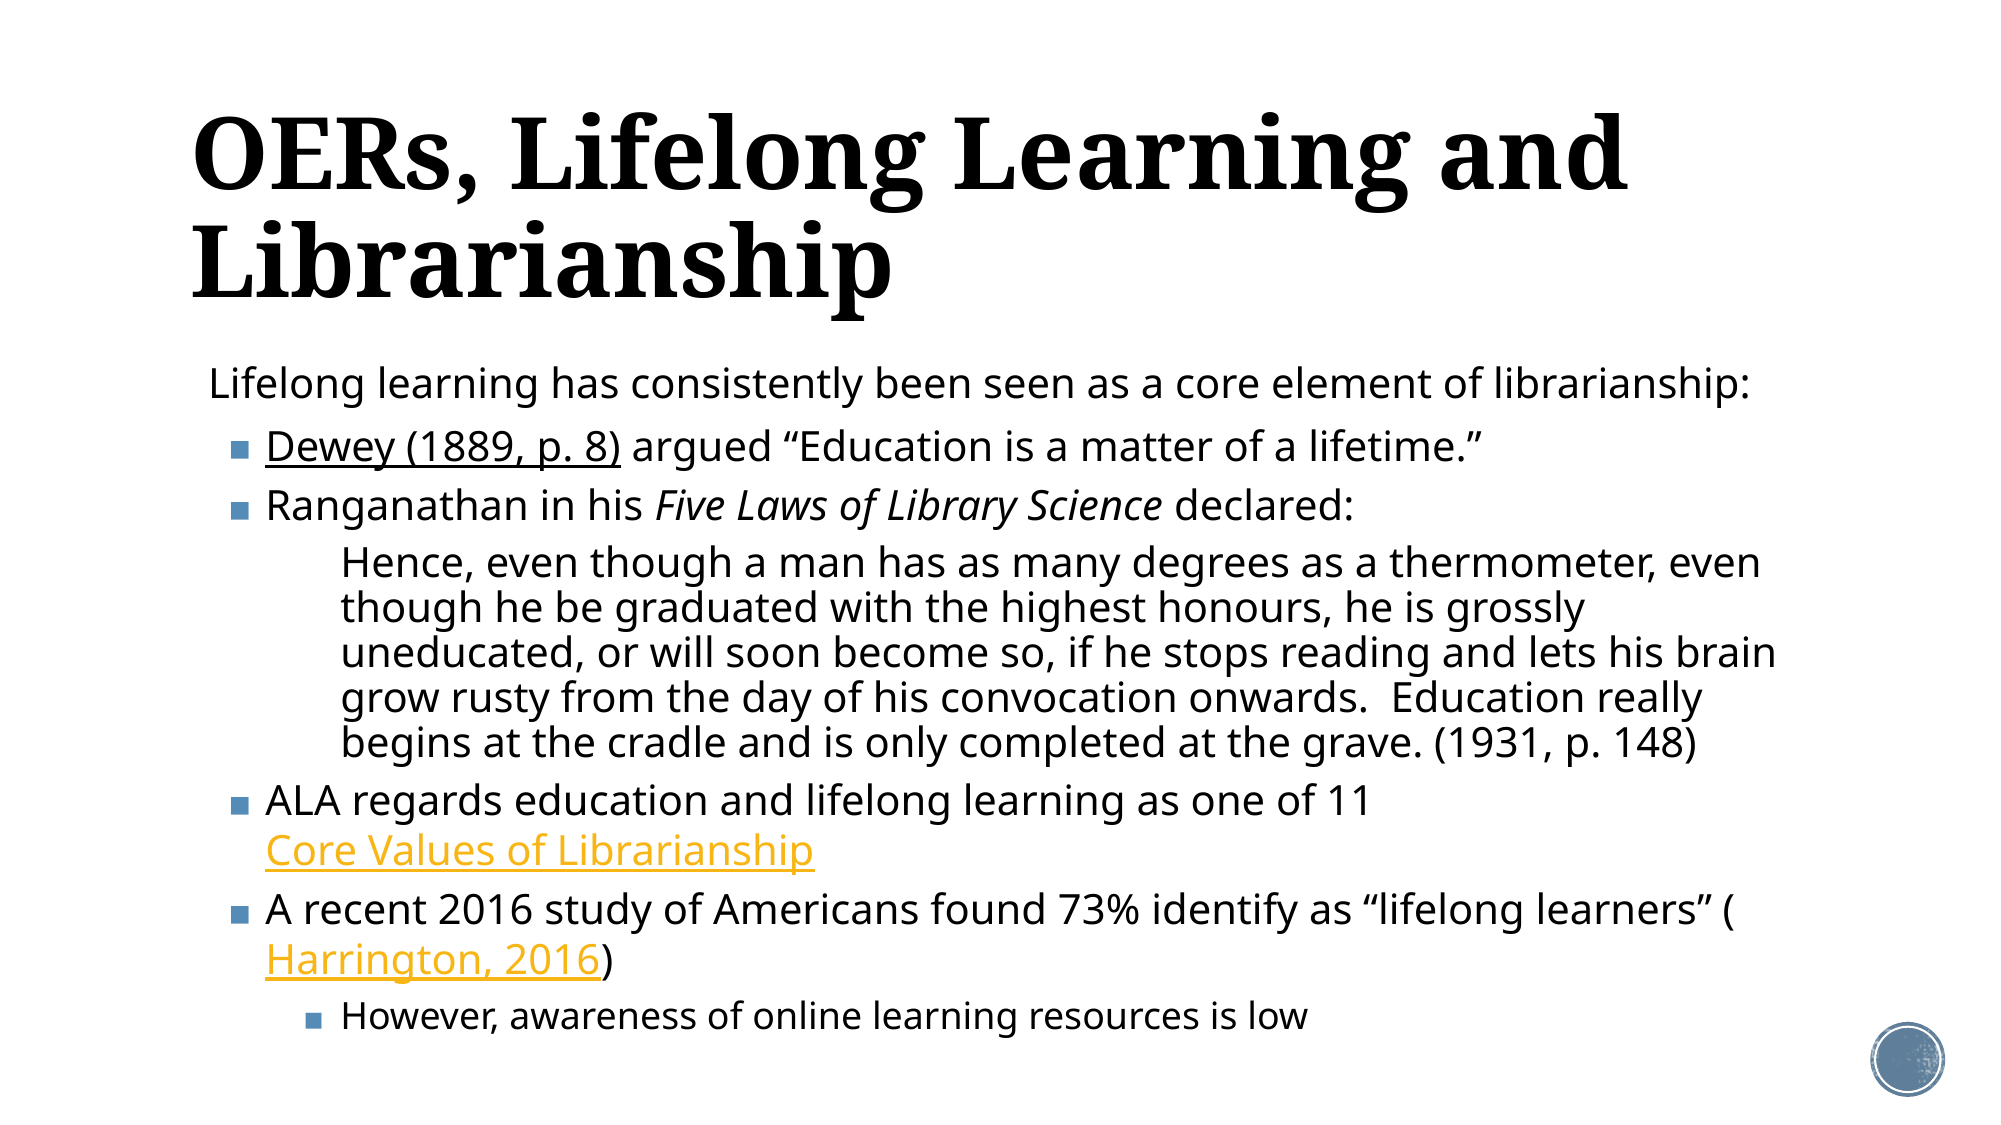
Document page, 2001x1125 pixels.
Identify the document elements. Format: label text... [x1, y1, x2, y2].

picture [1870, 1021, 1946, 1097]
title OERs, Lifelong Learning and Librarianship [175, 79, 1826, 344]
list Lifelong learning has consistently been seen as a core element of librarianship: Dewey (1889, p. 8) argued “Education is a matter of a lifetime.” Ranganathan in his Five Laws of Library Science declared: Hence, even though a man has as many degrees as a thermometer, even though he be graduated with the highest honours, he is grossly uneducated, or will soon become so, if he stops reading and lets his brain grow rusty from the day of his convocation onwards. Education really begins at the cradle and is only completed at the grave. (1931, p. 148) ALA regards education and lifelong learning as one of 11 Core Values of Librarianship A recent 2016 study of Americans found 73% identify as “lifelong learners” (Harrington, 2016) However, awareness of online learning resources is low [175, 348, 1826, 1013]
